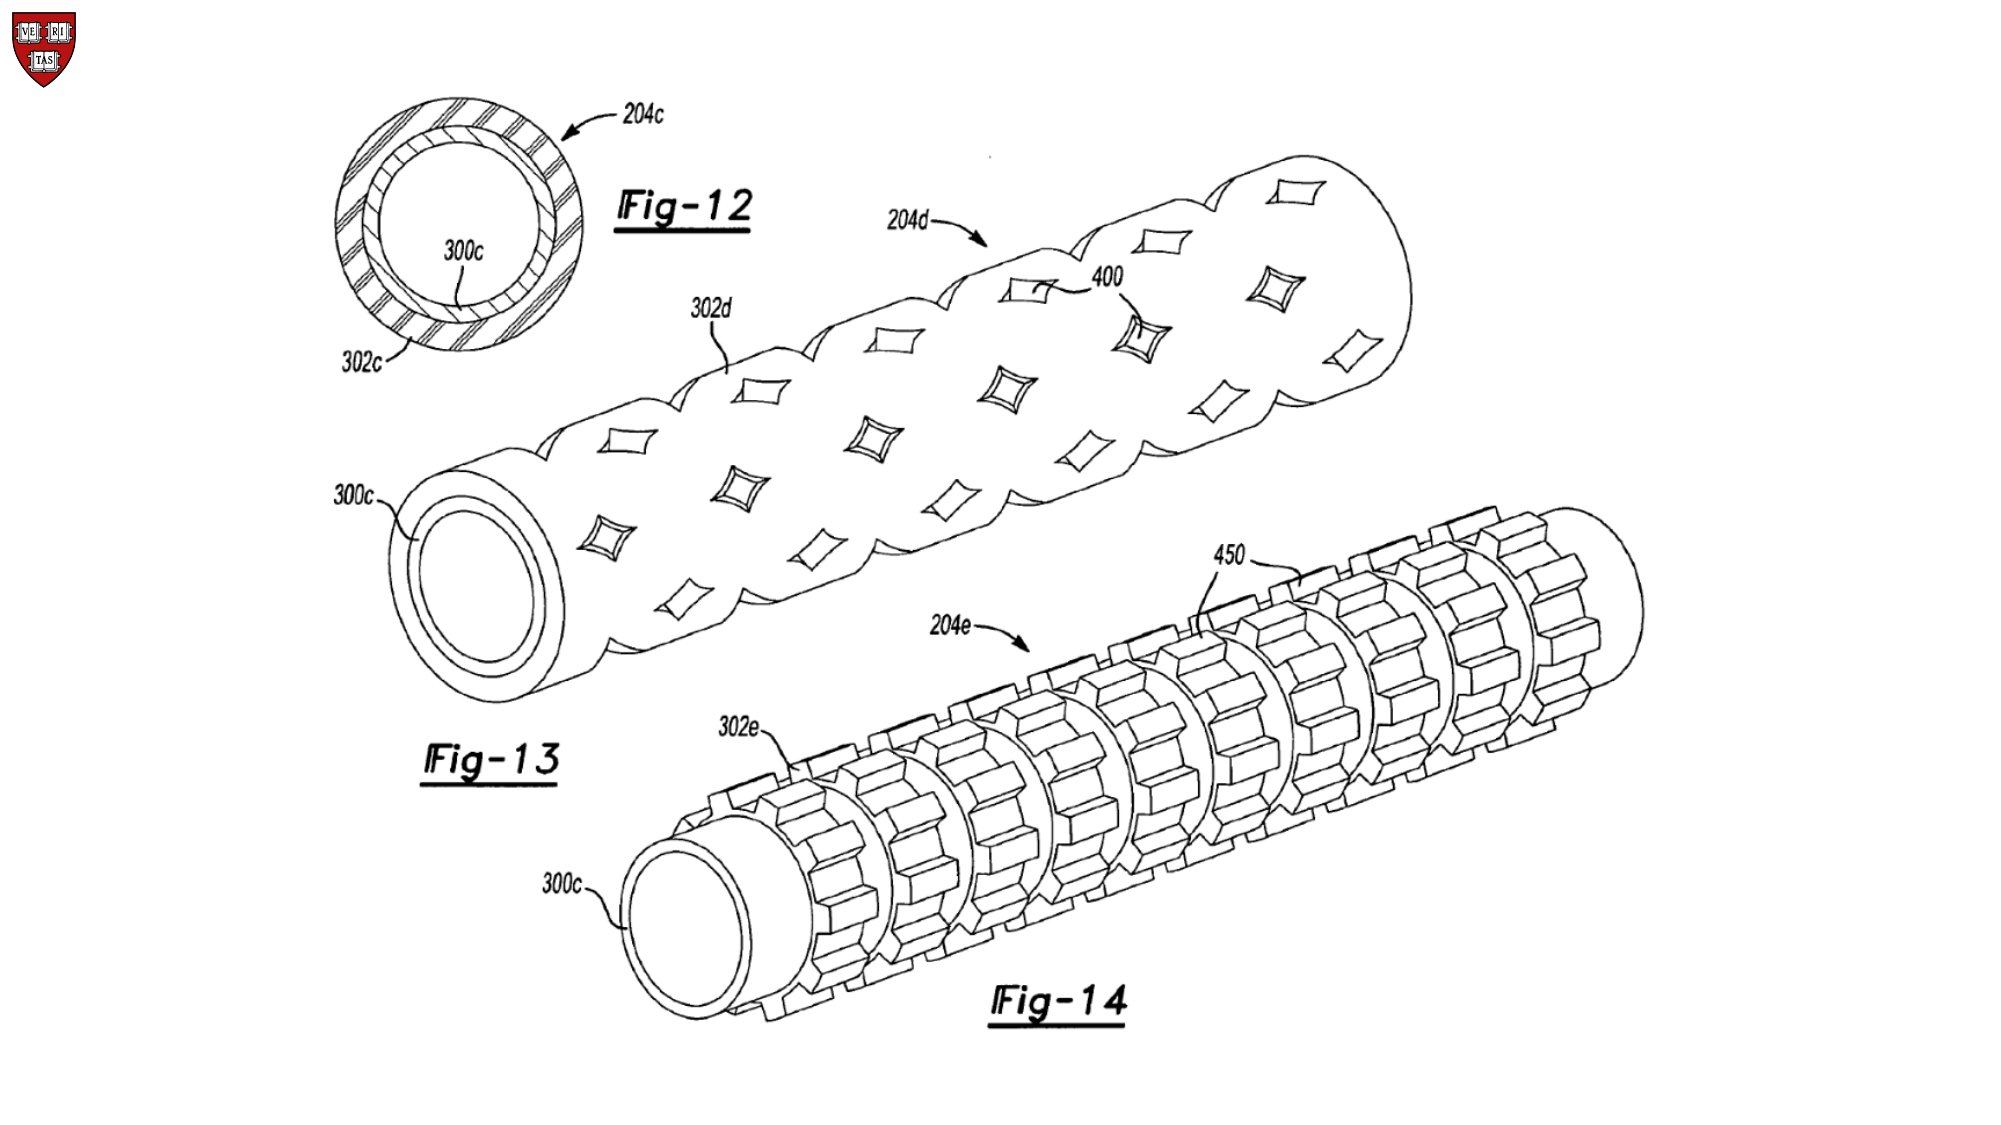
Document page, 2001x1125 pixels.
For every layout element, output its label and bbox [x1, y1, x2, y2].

picture [306, 0, 1670, 1125]
picture [12, 12, 76, 88]
